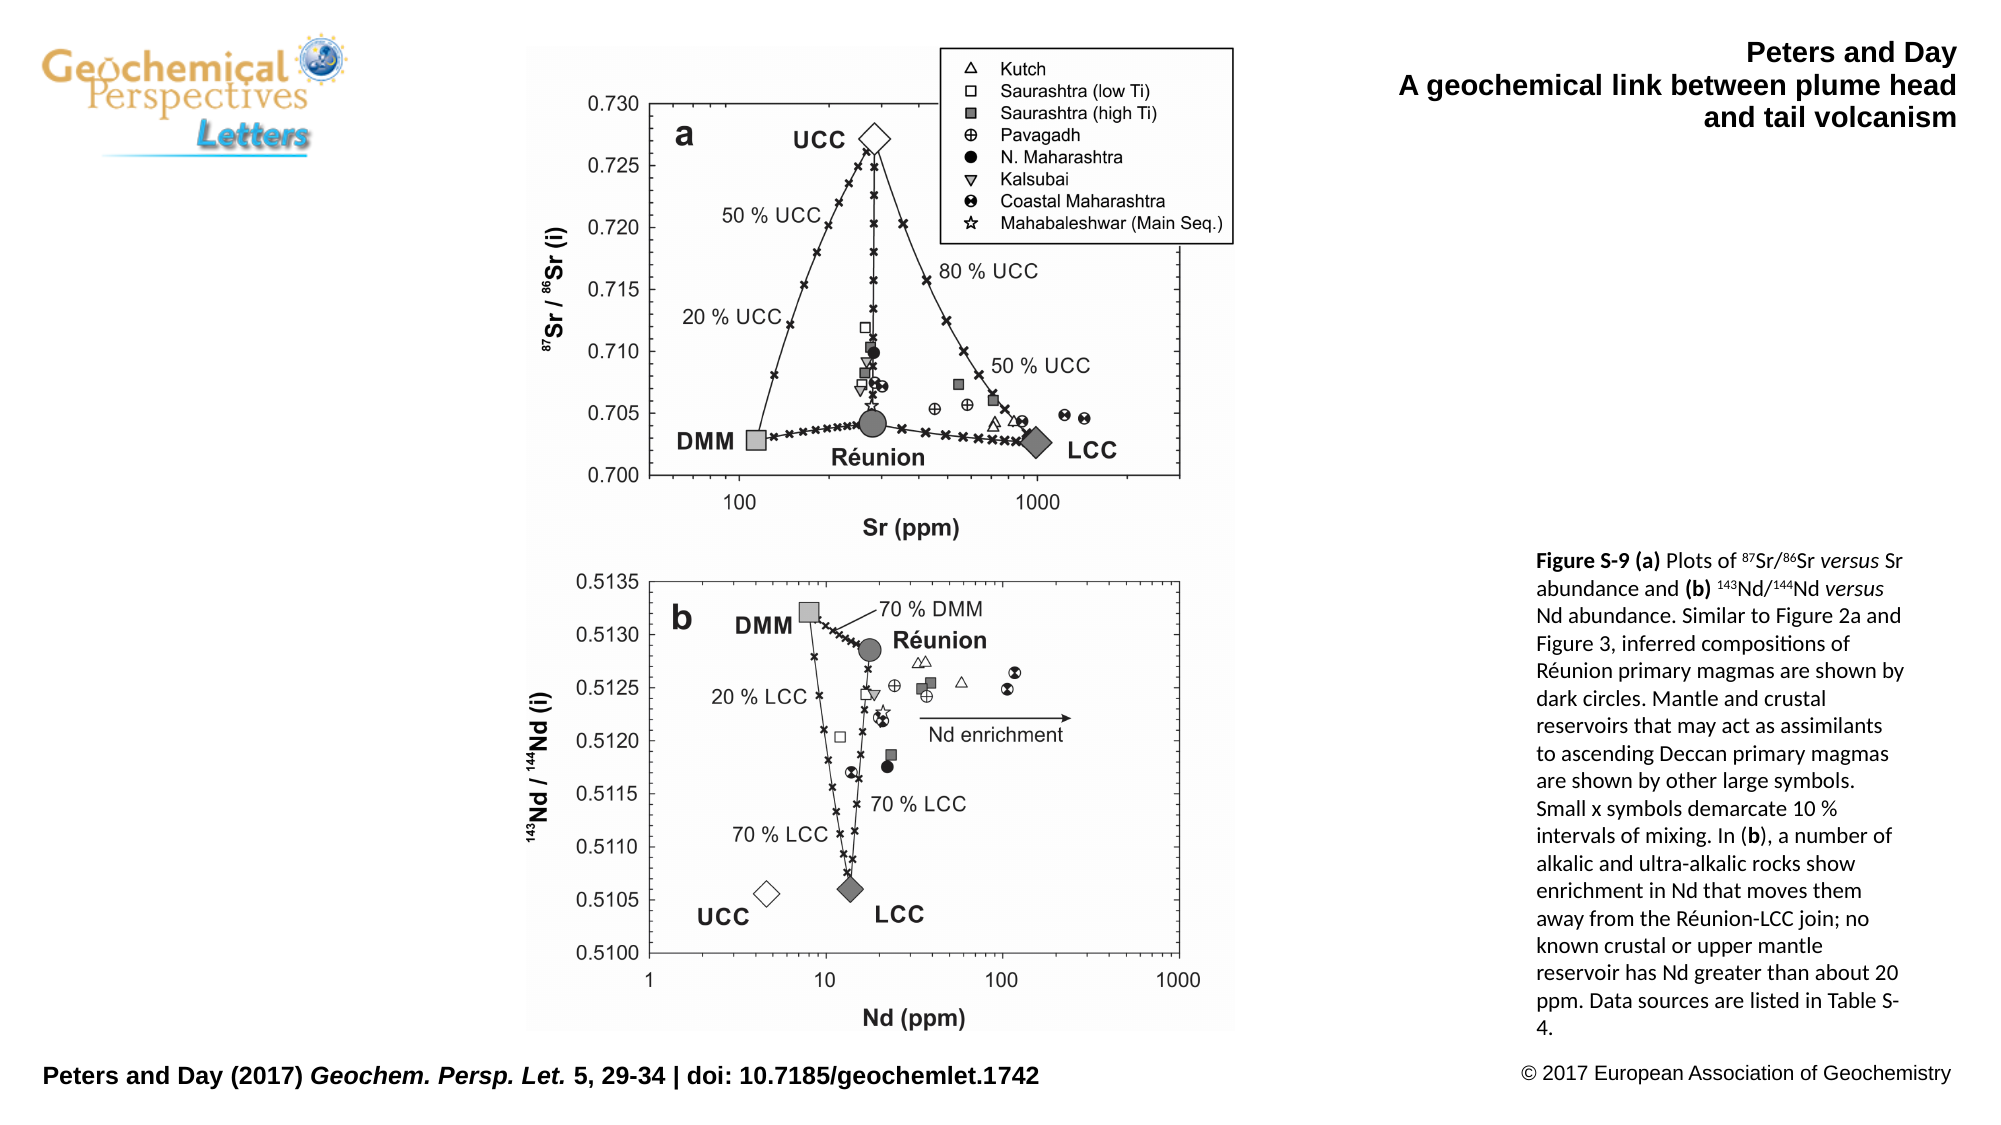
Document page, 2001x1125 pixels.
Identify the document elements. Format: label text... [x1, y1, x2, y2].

picture [35, 29, 368, 167]
picture [526, 46, 1235, 1031]
text_box © 2017 European Association of Geochemistry [1521, 1061, 1953, 1108]
text_box Peters and Day A geochemical link between plume head and tail volcanism [1340, 29, 1973, 142]
text_box Peters and Day (2017) Geochem. Persp. Let. 5, 29-34 | doi: 10.7185/geochemlet.1742 [35, 1061, 1235, 1110]
text_box Figure S-9 (a) Plots of 87Sr/86Sr versus Sr abundance and (b) 143Nd/144Nd versus Nd abundance. Similar to Figure 2a and Figure 3, inferred compositions of Réunion primary magmas are shown by dark circles. Mantle and crustal reservoirs that may act as assimilants to ascending Deccan primary magmas are shown by other large symbols. Small x symbols demarcate 10 % intervals of mixing. In (b), a number of alkalic and ultra-alkalic rocks show enrichment in Nd that moves them away from the Réunion-LCC join; no known crustal or upper mantle reservoir has Nd greater than about 20 ppm. Data sources are listed in Table S-4. [1521, 538, 1923, 1048]
